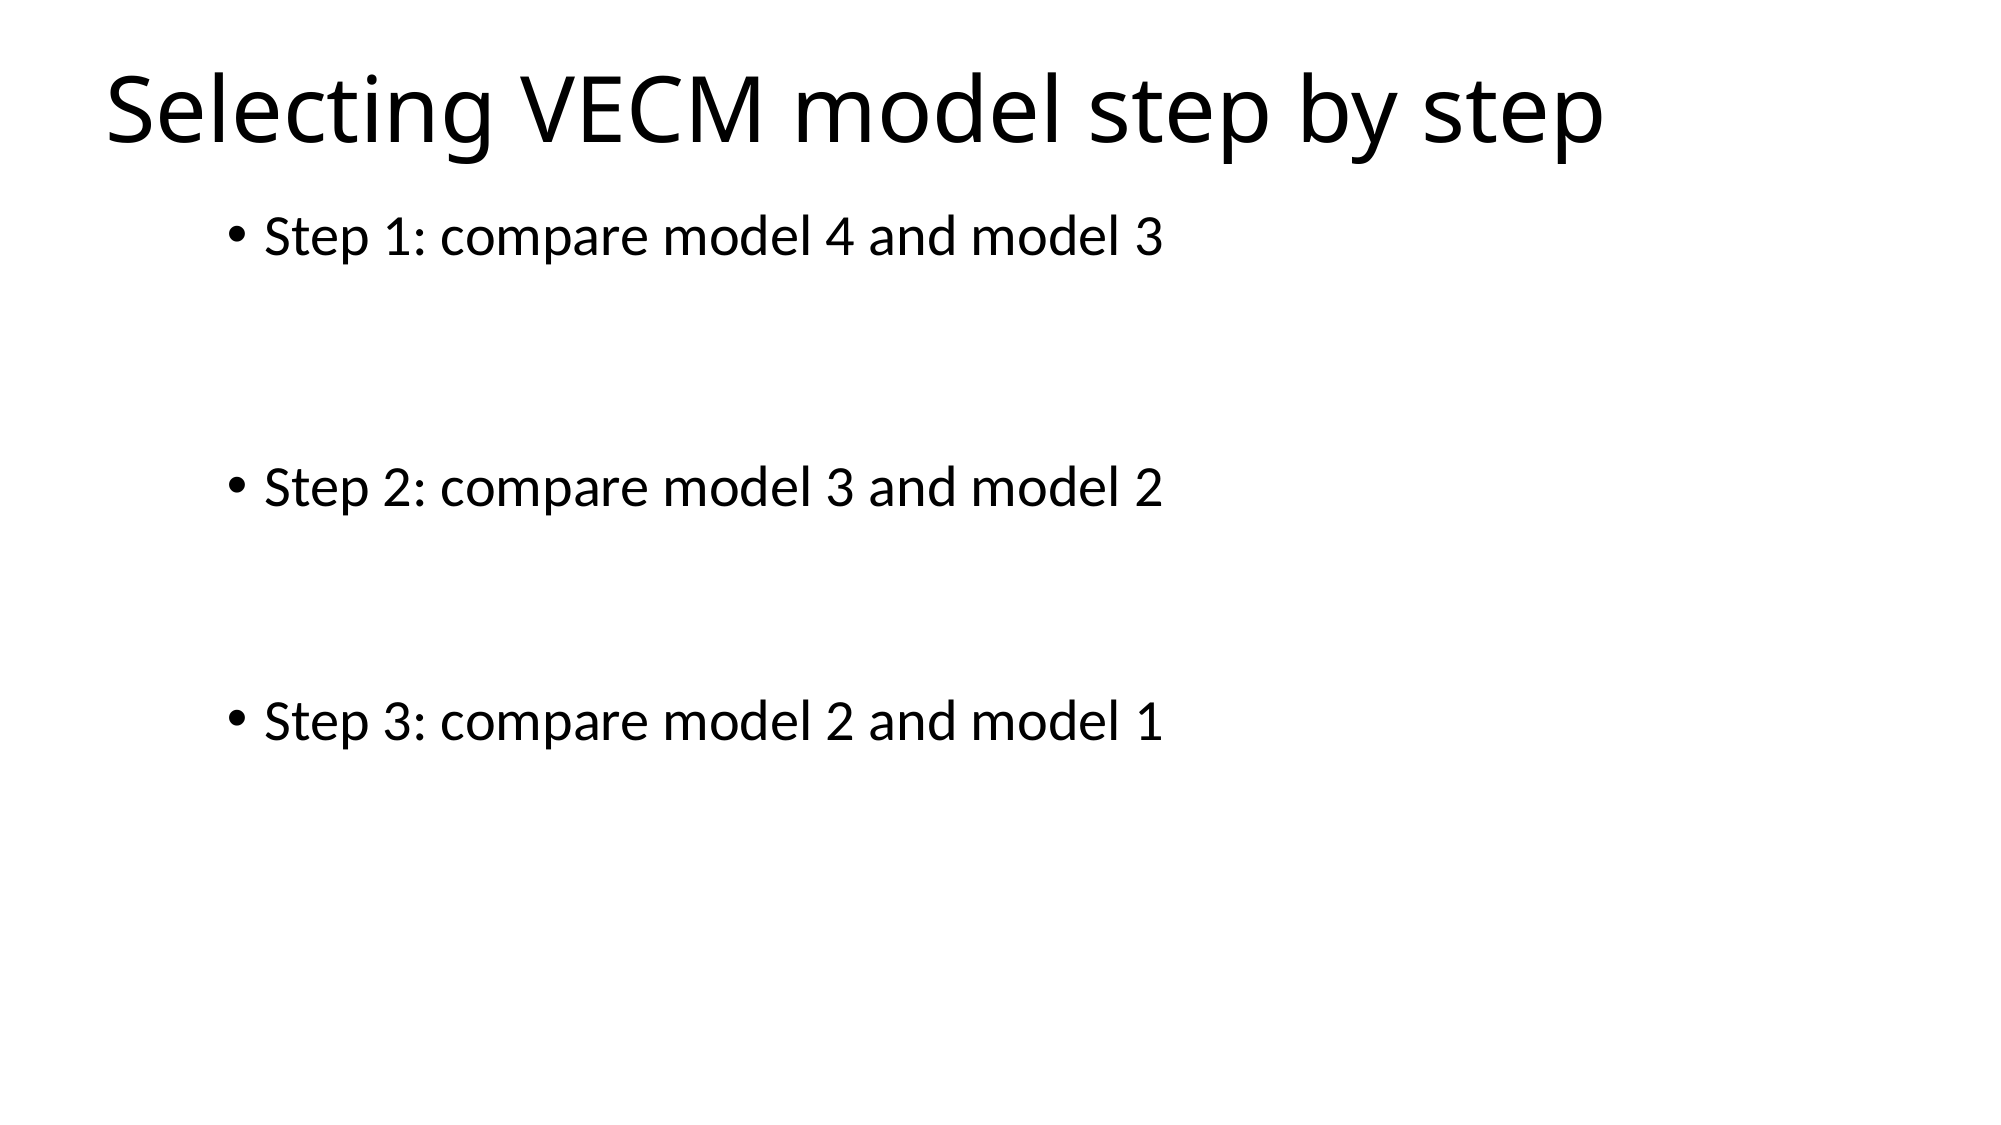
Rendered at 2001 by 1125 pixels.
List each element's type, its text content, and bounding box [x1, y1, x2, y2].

title Selecting VECM model step by step [90, 37, 1816, 190]
